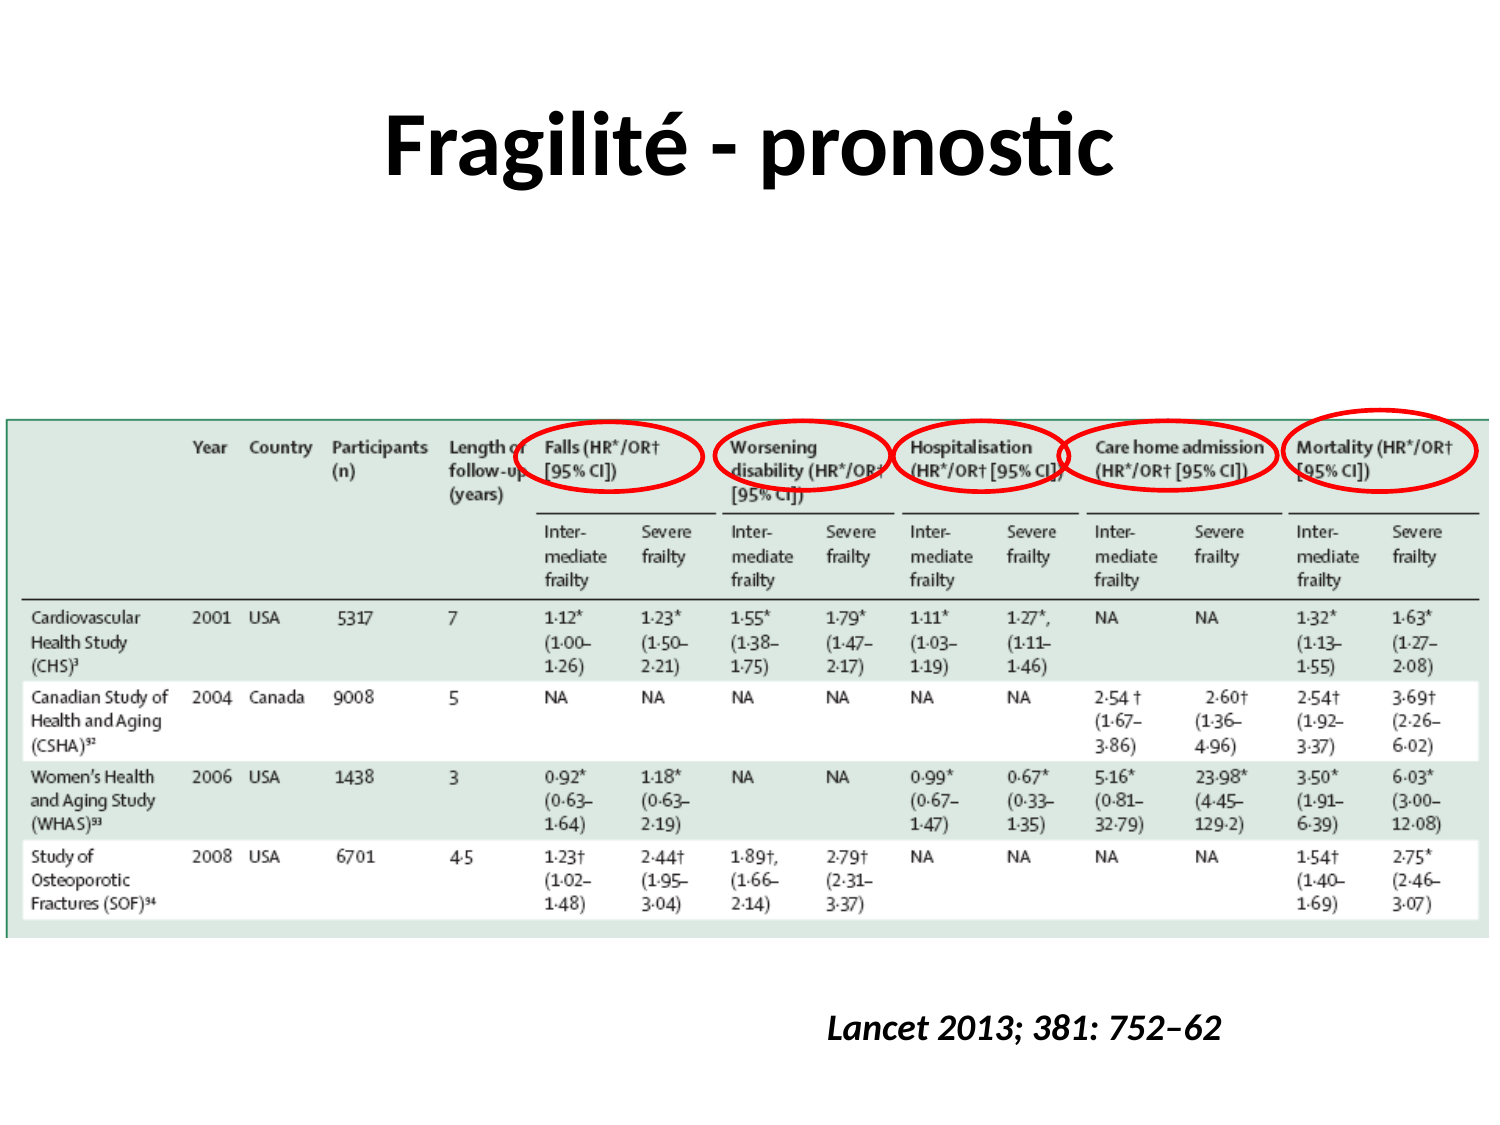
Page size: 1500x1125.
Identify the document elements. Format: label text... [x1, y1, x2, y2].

text_box Lancet 2013; 381: 752–62 [812, 996, 1237, 1056]
picture [0, 409, 1489, 938]
title Fragilité - pronostic [75, 45, 1425, 233]
